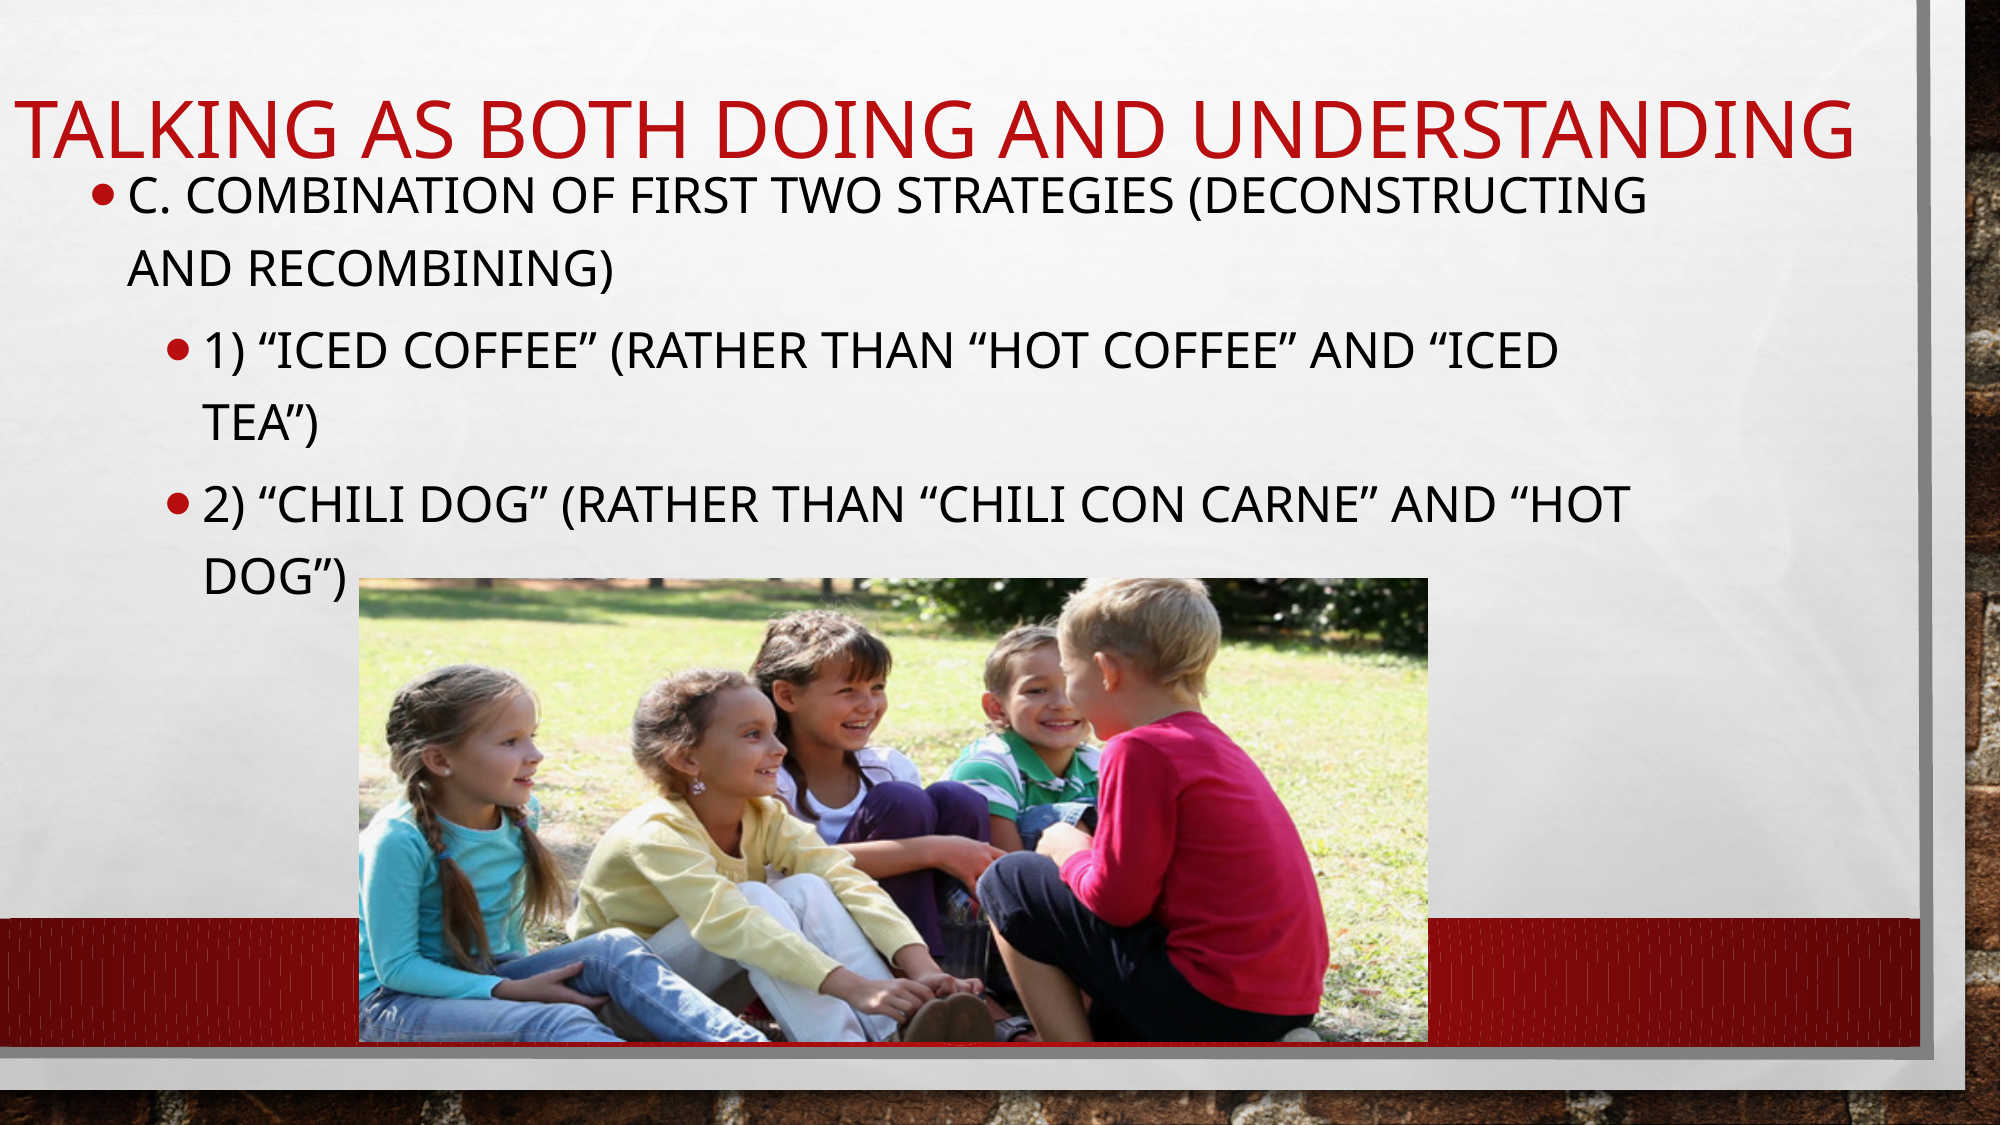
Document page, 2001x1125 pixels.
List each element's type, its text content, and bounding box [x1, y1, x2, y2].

title Talking as both doing and understanding [0, 37, 1882, 227]
picture [0, 0, 2000, 1125]
list c. combination of first two strategies (deconstructing and recombining) 1) “iced coffee” (rather than “hot coffee” and “iced tea”) 2) “chili dog” (rather than “chili con carne” and “hot dog”) [0, 106, 1705, 650]
picture [359, 578, 1428, 1042]
